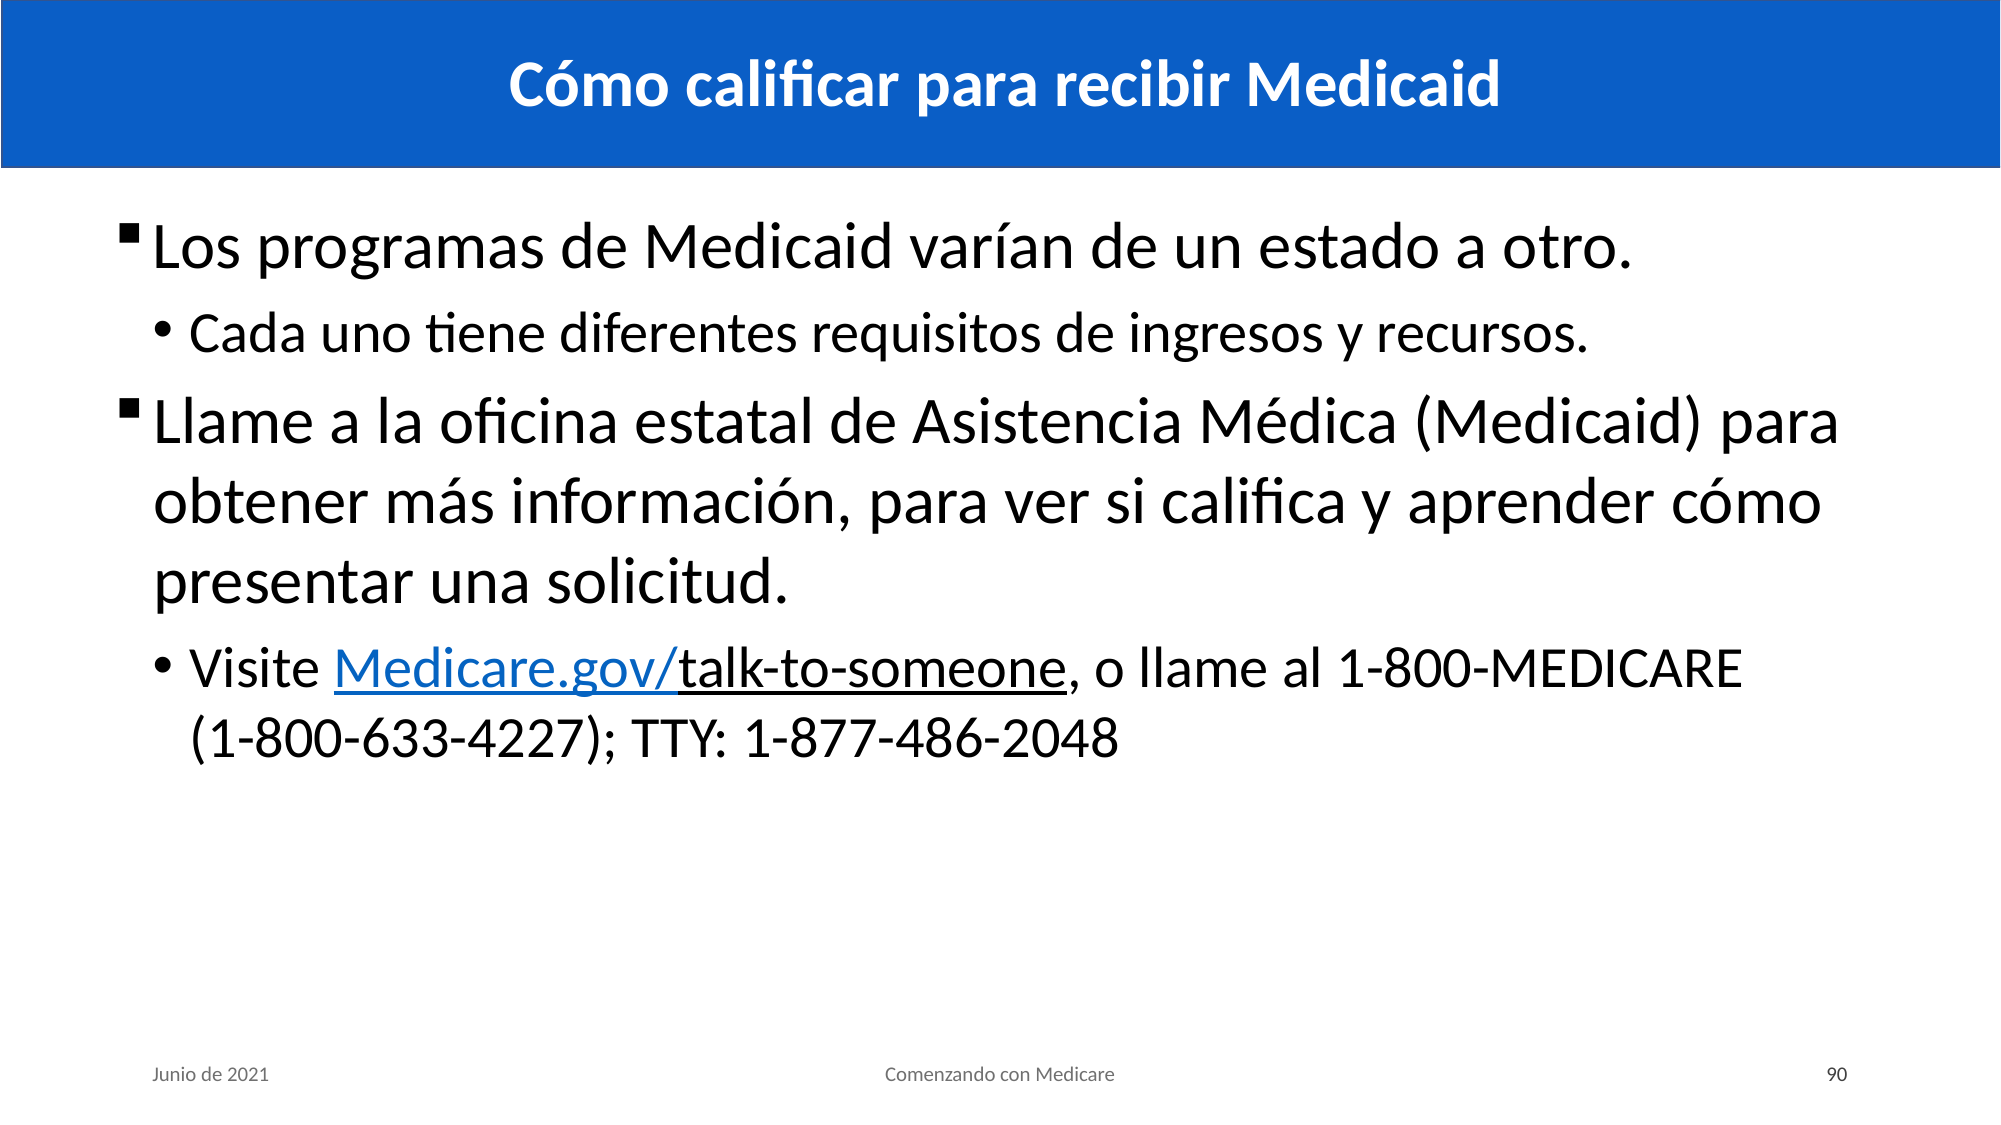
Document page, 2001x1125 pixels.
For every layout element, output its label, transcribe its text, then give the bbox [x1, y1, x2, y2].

footer Comenzando con Medicare [662, 1042, 1338, 1103]
slide_number Junio de 2021 [137, 1042, 588, 1103]
list Los programas de Medicaid varían de un estado a otro. Cada uno tiene diferentes requisitos de ingresos y recursos. Llame a la oficina estatal de Asistencia Médica (Medicaid) para obtener más información, para ver si califica y aprender cómo presentar una solicitud. Visite Medicare.gov/talk-to-someone, o llame al 1-800-MEDICARE (1-800-633-4227); TTY: 1-877-486-2048 [99, 193, 1914, 1018]
title Cómo calificar para recibir Medicaid [56, 1, 1957, 169]
